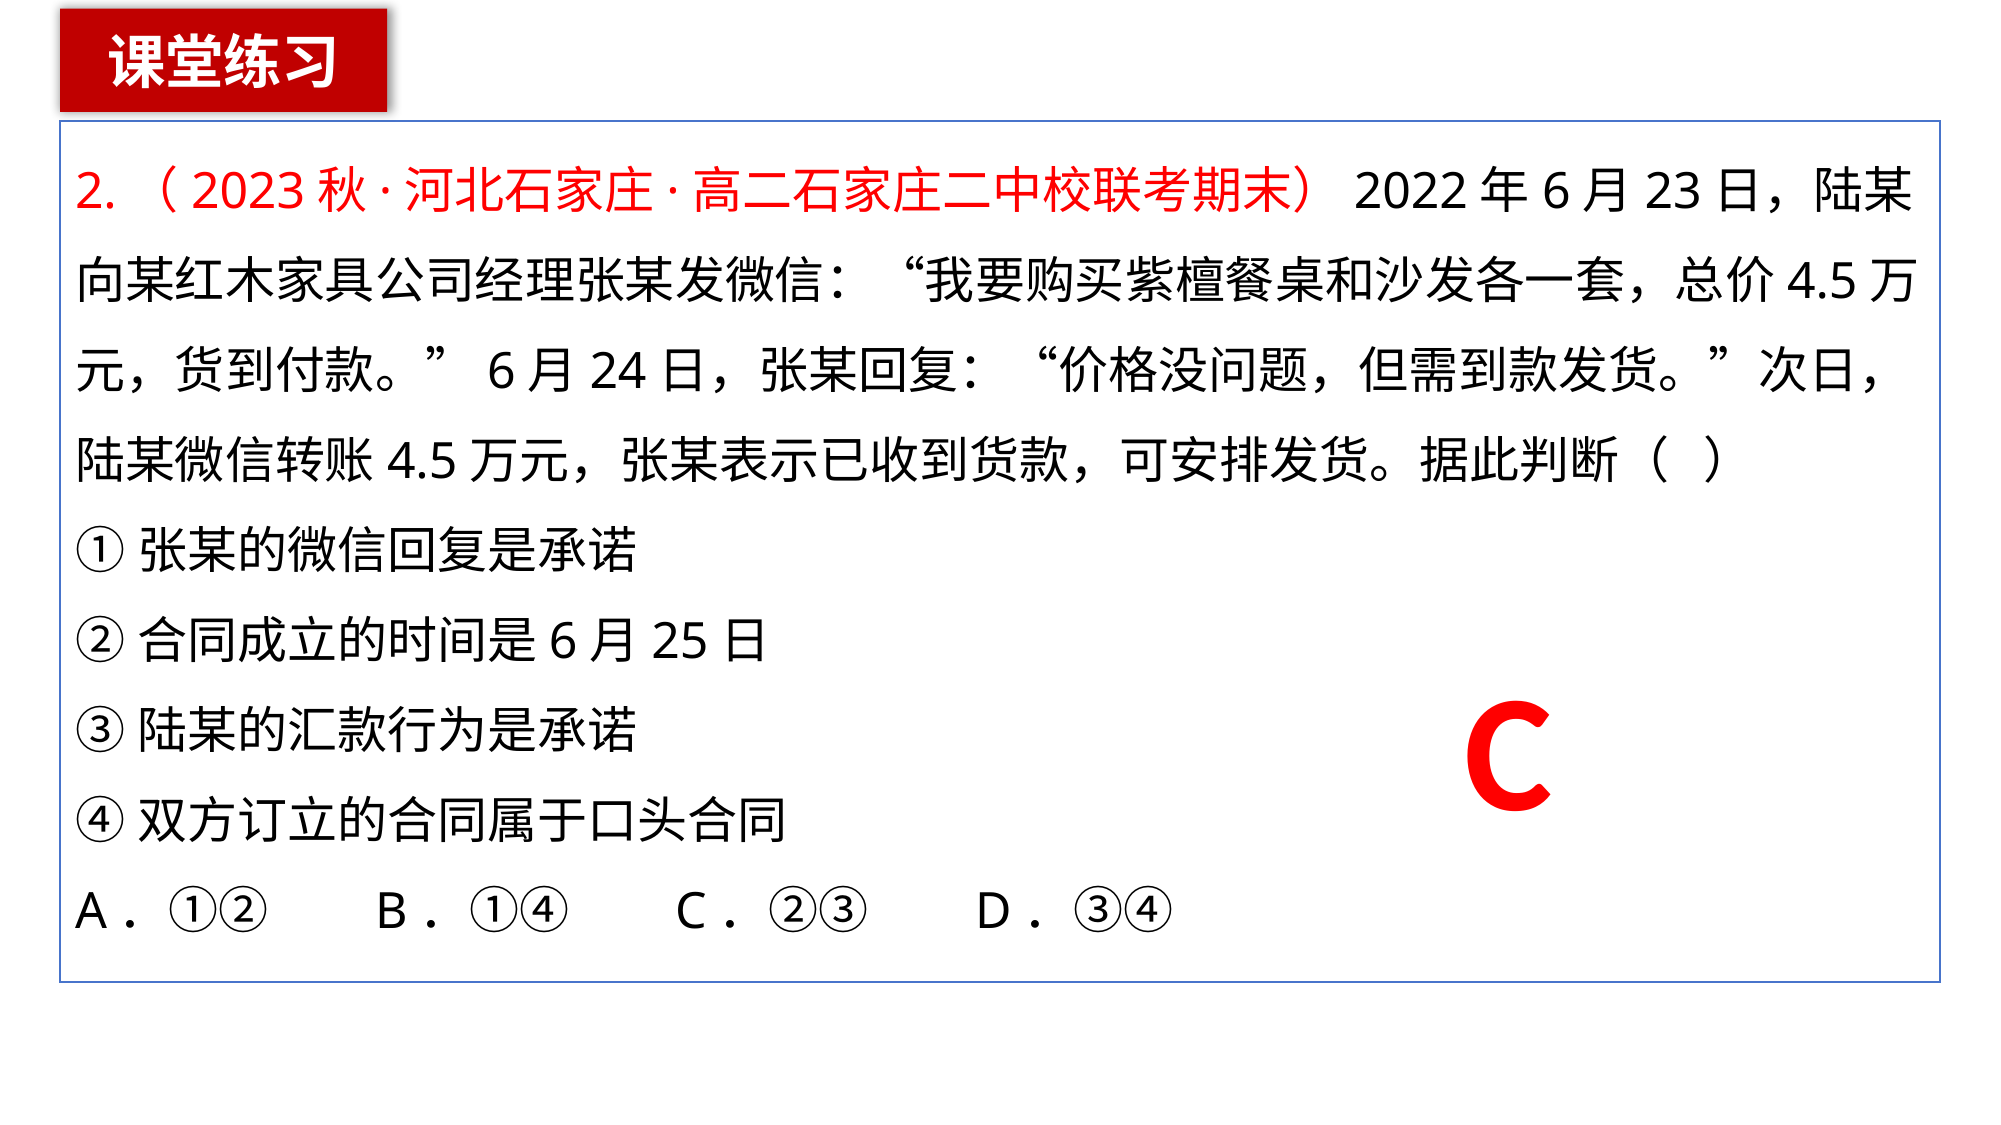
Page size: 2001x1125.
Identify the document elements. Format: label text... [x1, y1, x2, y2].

text_box 2.（2023秋·河北石家庄·高二石家庄二中校联考期末）2022年6月23日，陆某向某红木家具公司经理张某发微信：“我要购买紫檀餐桌和沙发各一套，总价4.5万元，货到付款。”6月24日，张某回复：“价格没问题，但需到款发货。”次日，陆某微信转账4.5万元，张某表示已收到货款，可安排发货。据此判断（ ） ①张某的微信回复是承诺 ②合同成立的时间是6月25日 ③陆某的汇款行为是承诺 ④双方订立的合同属于口头合同 A．①② B．①④ C．②③ D．③④ [59, 120, 1941, 983]
text_box 课堂练习 [59, 7, 388, 113]
text_box C [1449, 636, 1846, 851]
